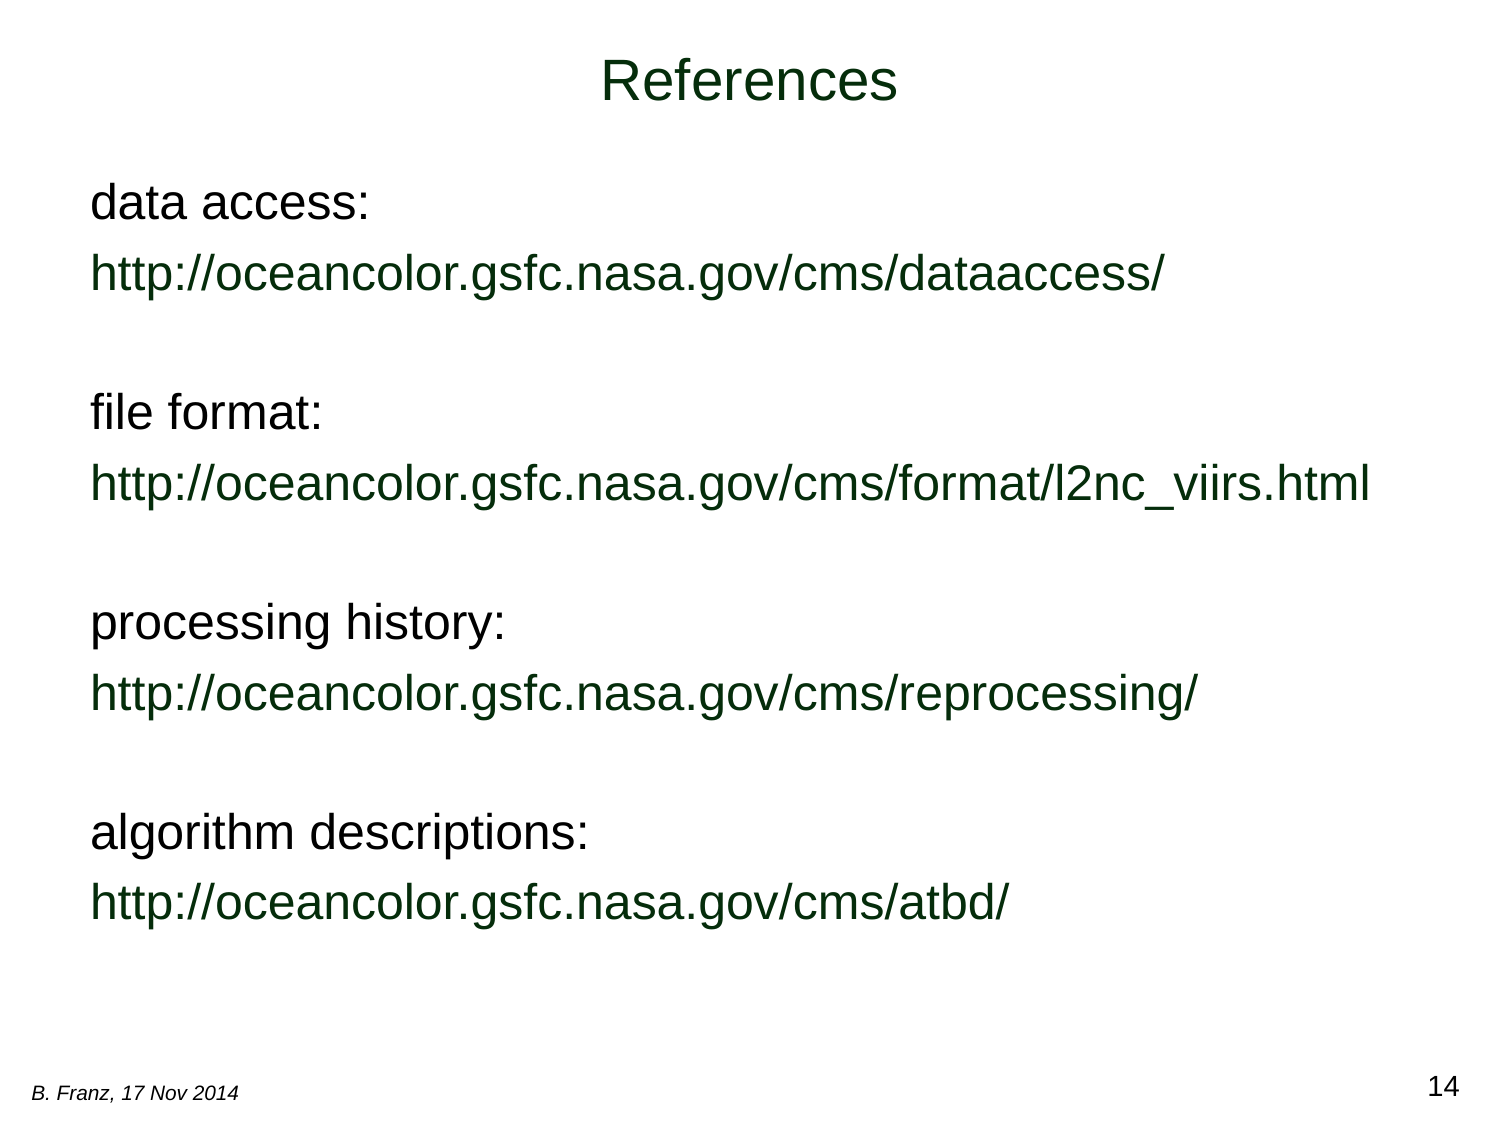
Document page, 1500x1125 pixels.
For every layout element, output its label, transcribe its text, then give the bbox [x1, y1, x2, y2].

title References [74, 24, 1426, 131]
slide_number 14 [1124, 1059, 1476, 1125]
text_box B. Franz, 17 Nov 2014 [16, 1072, 254, 1112]
list data access: http://oceancolor.gsfc.nasa.gov/cms/dataaccess/ file format: http://oceancolor.gsfc.nasa.gov/cms/format/l2nc_viirs.html processing history: http://oceancolor.gsfc.nasa.gov/cms/reprocessing/ algorithm descriptions: http://oceancolor.gsfc.nasa.gov/cms/atbd/ [74, 162, 1426, 1006]
